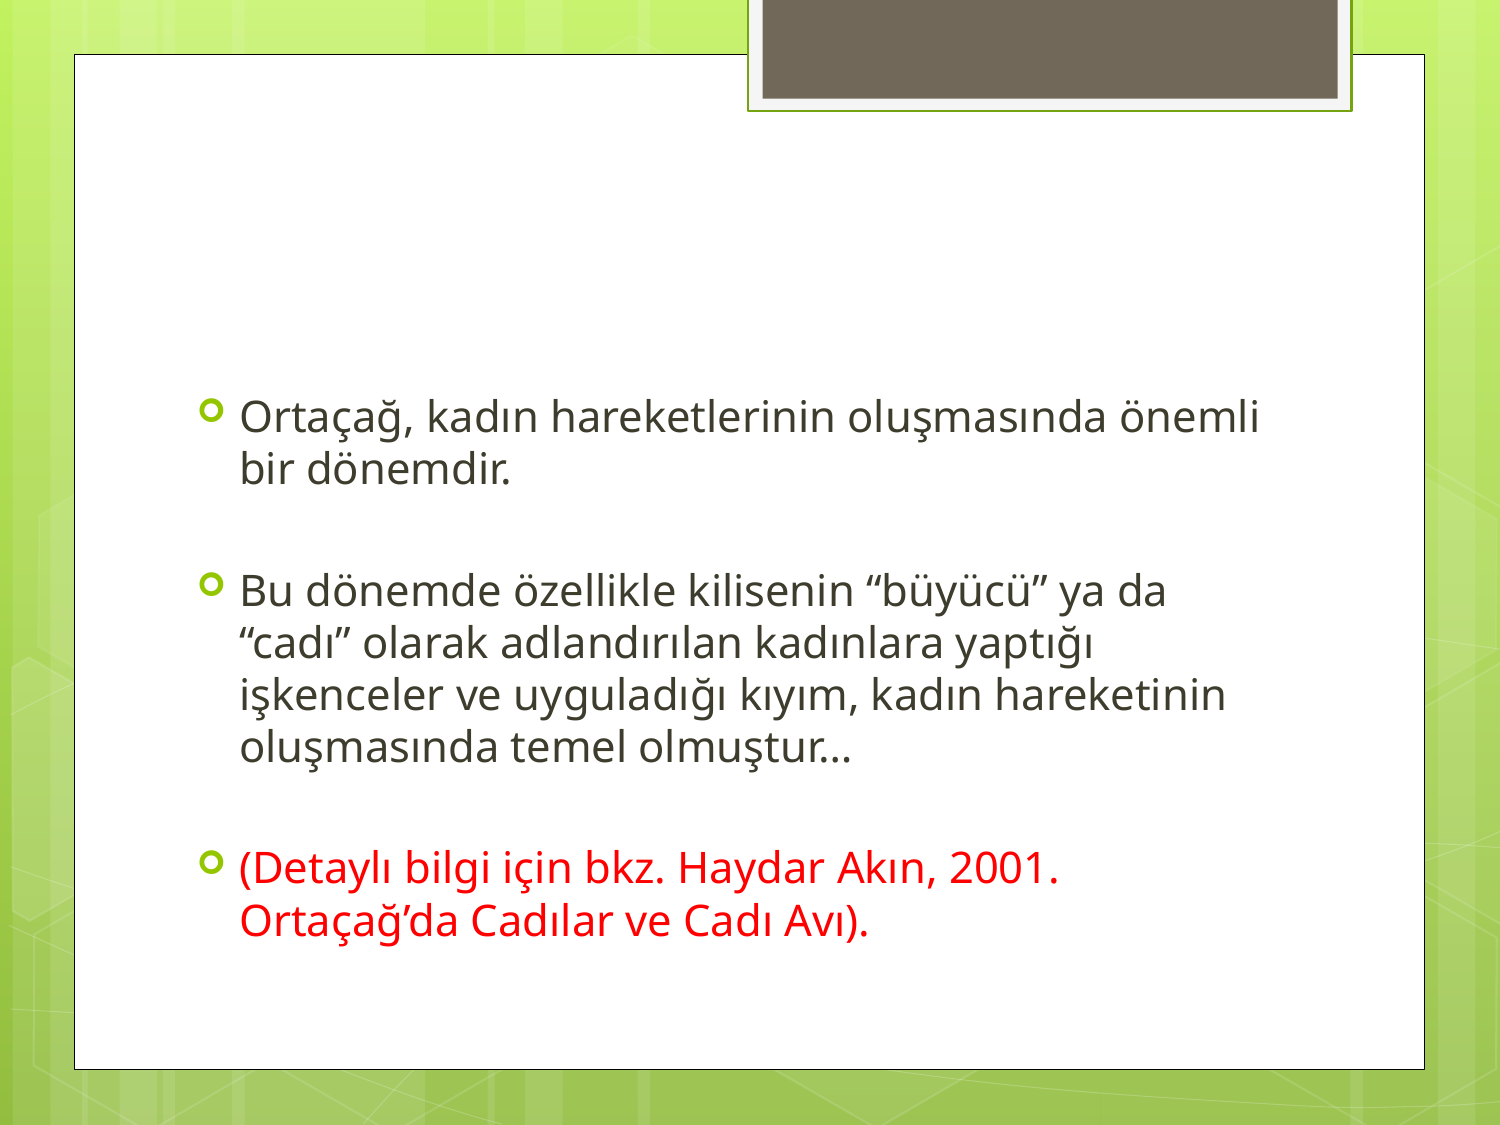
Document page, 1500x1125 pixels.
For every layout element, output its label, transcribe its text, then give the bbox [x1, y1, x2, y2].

list Ortaçağ, kadın hareketlerinin oluşmasında önemli bir dönemdir. Bu dönemde özellikle kilisenin “büyücü” ya da “cadı” olarak adlandırılan kadınlara yaptığı işkenceler ve uyguladığı kıyım, kadın hareketinin oluşmasında temel olmuştur… (Detaylı bilgi için bkz. Haydar Akın, 2001. Ortaçağ’da Cadılar ve Cadı Avı). [171, 381, 1283, 957]
